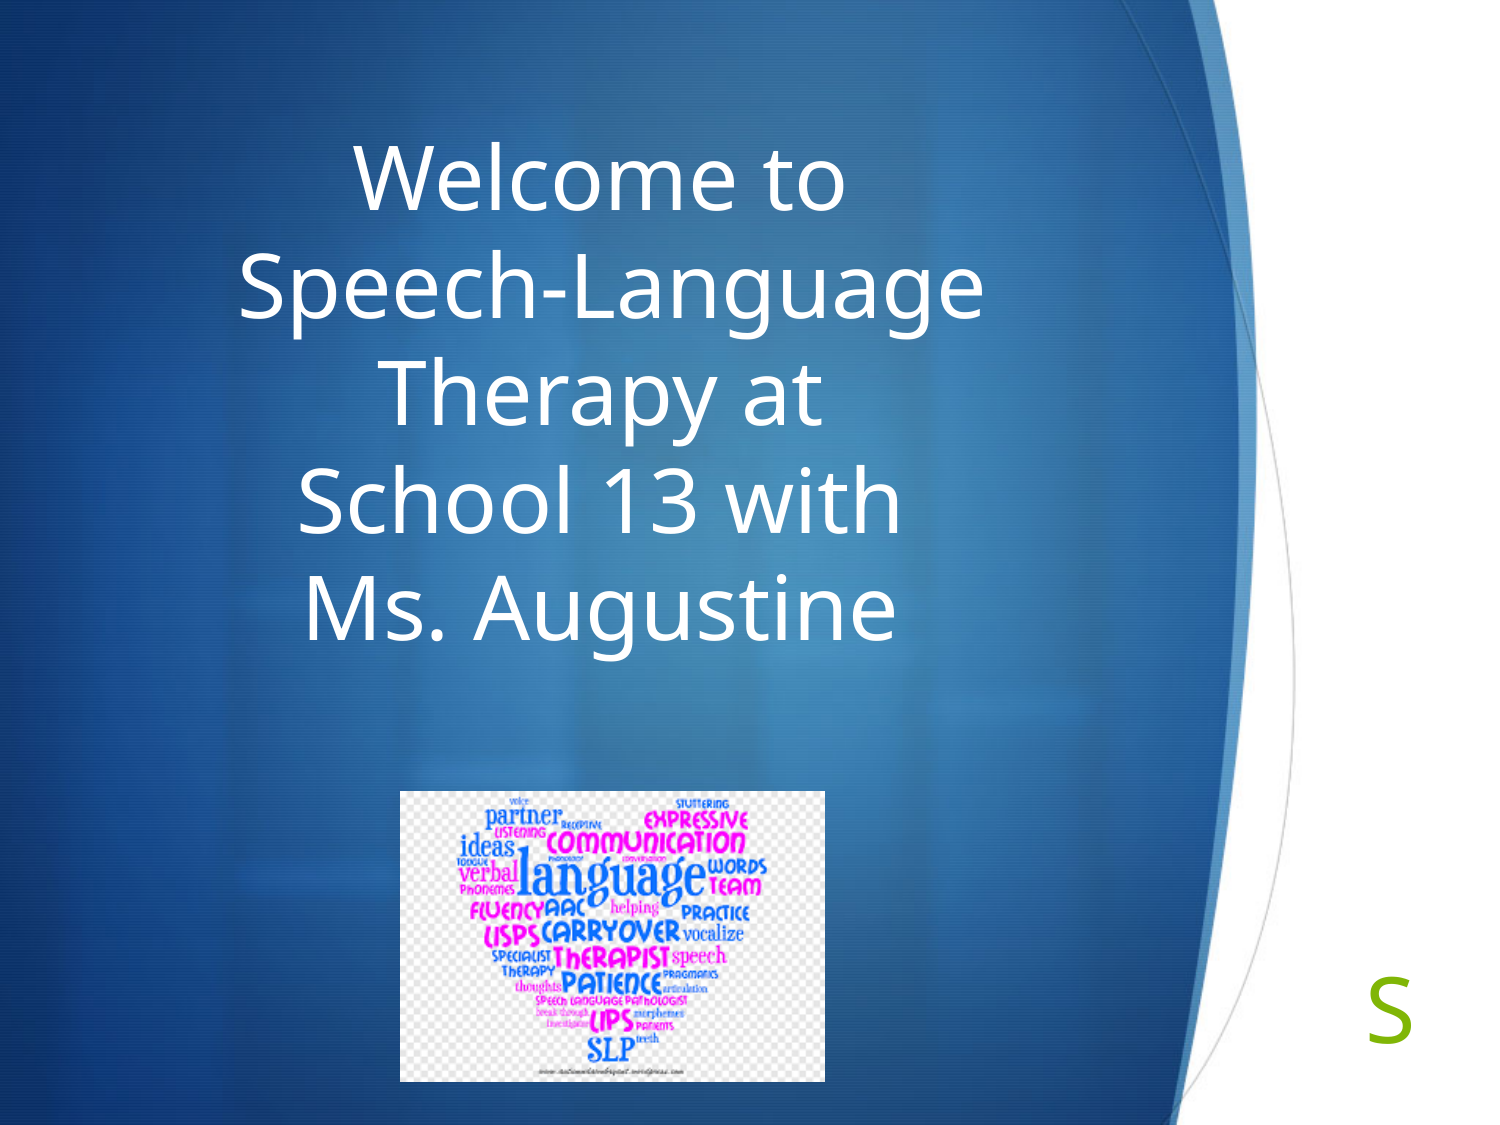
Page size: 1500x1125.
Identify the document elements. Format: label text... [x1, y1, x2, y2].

picture [0, 0, 1500, 1125]
title Welcome to Speech-Language Therapy at School 13 with Ms. Augustine [99, 83, 1125, 774]
